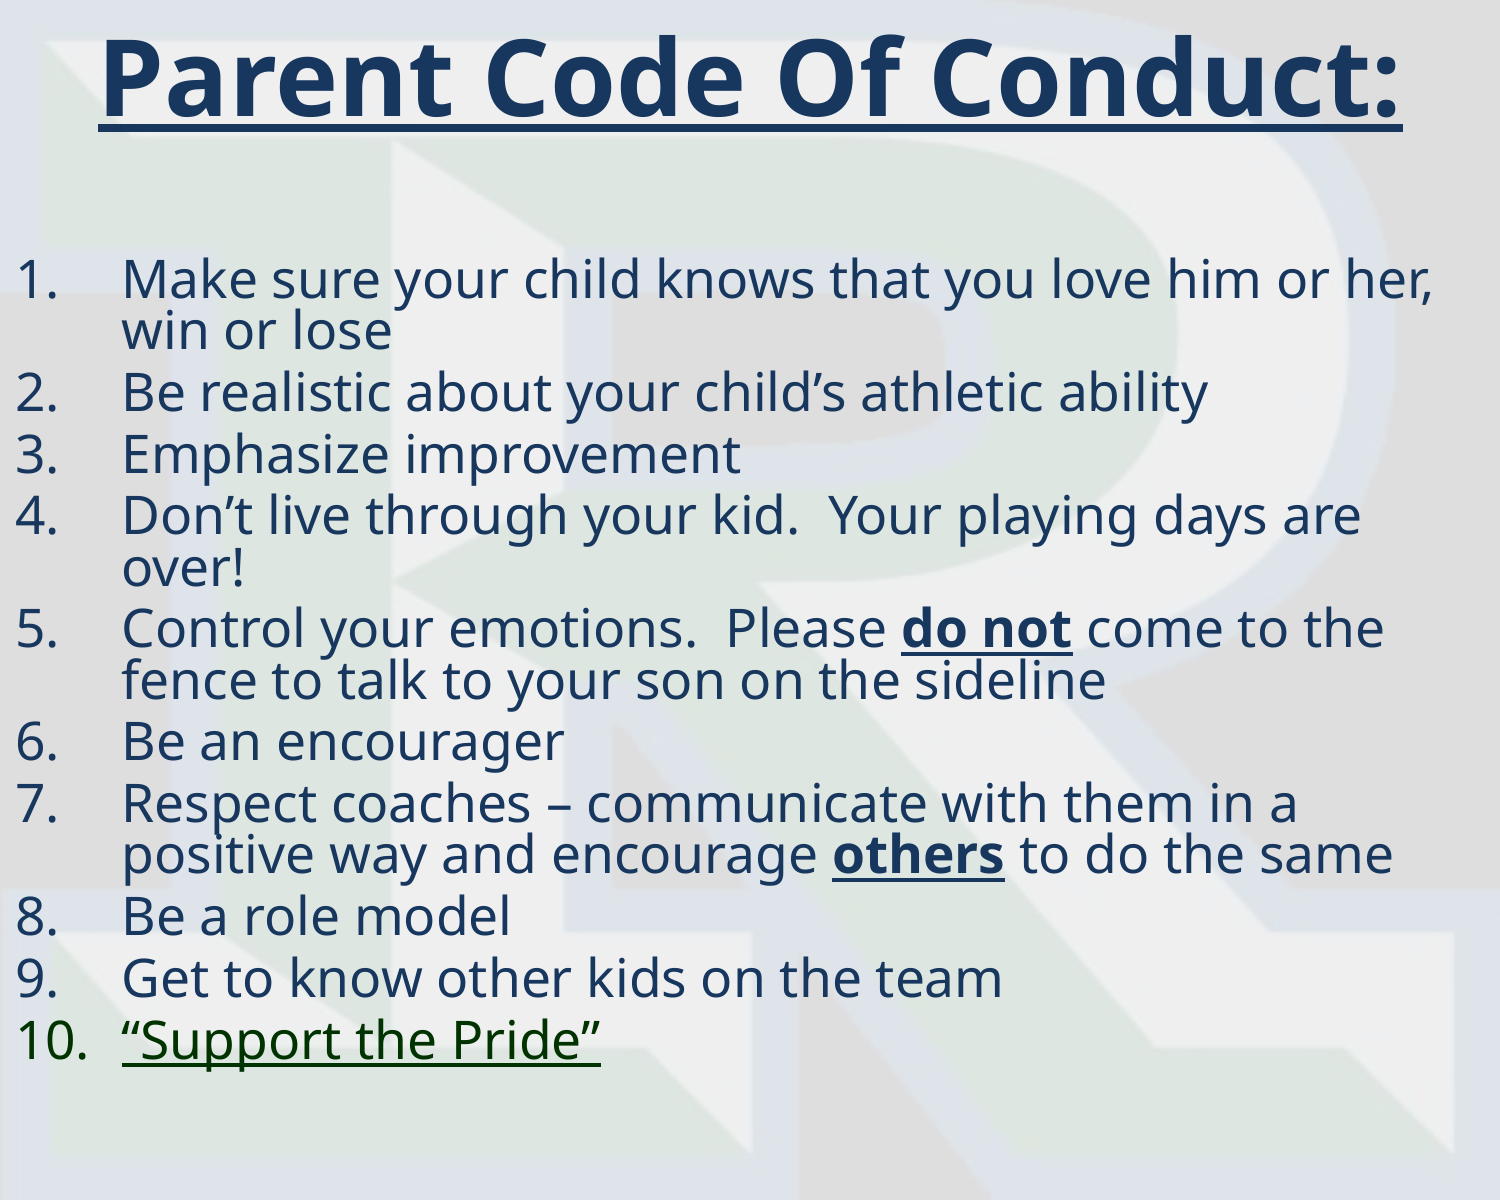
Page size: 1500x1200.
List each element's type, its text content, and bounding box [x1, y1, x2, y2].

list Make sure your child knows that you love him or her, win or lose Be realistic about your child’s athletic ability Emphasize improvement Don’t live through your kid. Your playing days are over! Control your emotions. Please do not come to the fence to talk to your son on the sideline Be an encourager Respect coaches – communicate with them in a positive way and encourage others to do the same Be a role model Get to know other kids on the team “Support the Pride” [0, 249, 1470, 1200]
title Parent Code Of Conduct: [30, 0, 1470, 147]
